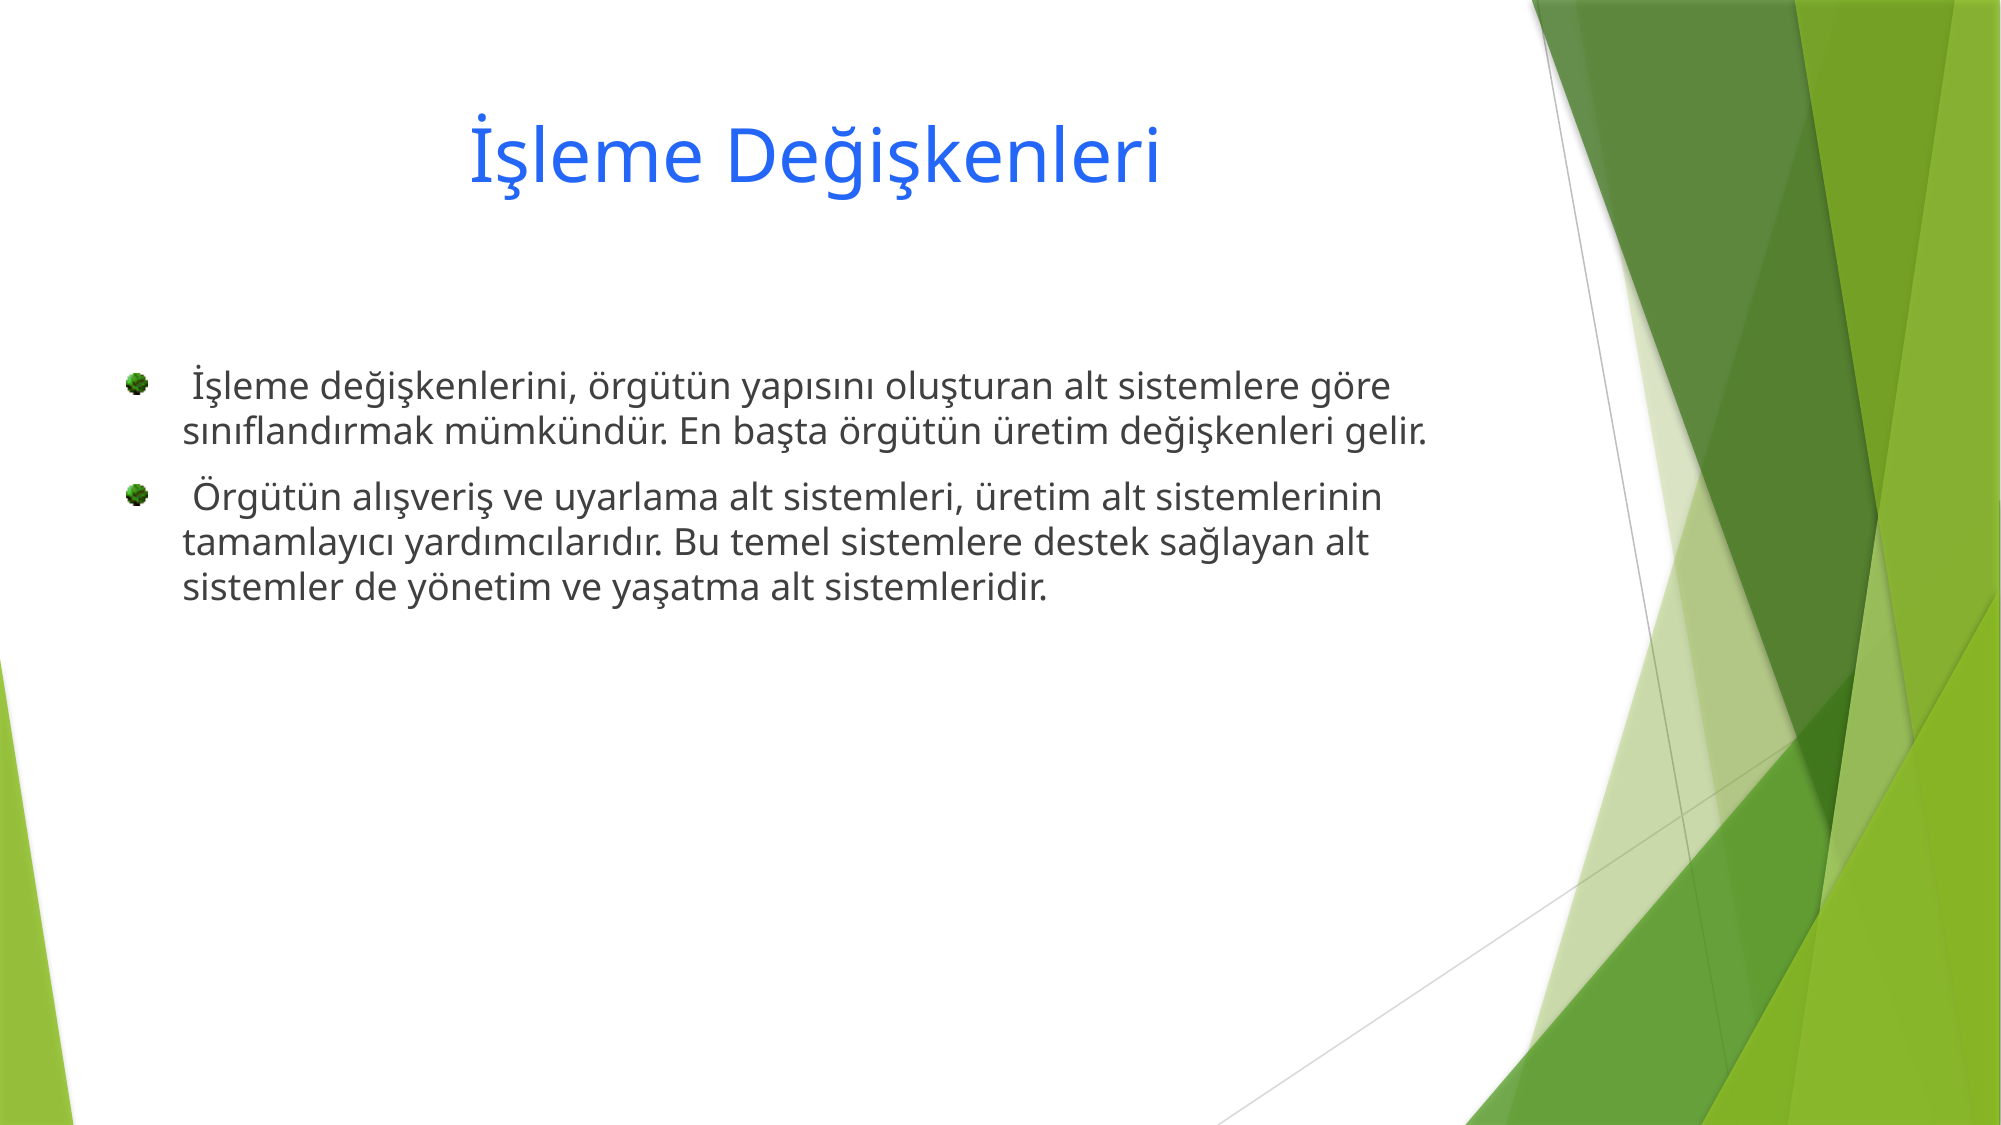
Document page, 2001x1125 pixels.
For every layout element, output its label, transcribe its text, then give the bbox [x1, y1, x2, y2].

picture [126, 373, 148, 395]
list İşleme değişkenlerini, örgütün yapısını oluşturan alt sistemlere göre sınıflandırmak mümkündür. En başta örgütün üretim değişkenleri gelir. Örgütün alışveriş ve uyarlama alt sistemleri, üretim alt sistemlerinin tamamlayıcı yardımcılarıdır. Bu temel sistemlere destek sağlayan alt sistemler de yönetim ve yaşatma alt sistemleridir. [111, 354, 1522, 992]
picture [126, 484, 148, 506]
title İşleme Değişkenleri [111, 99, 1522, 317]
